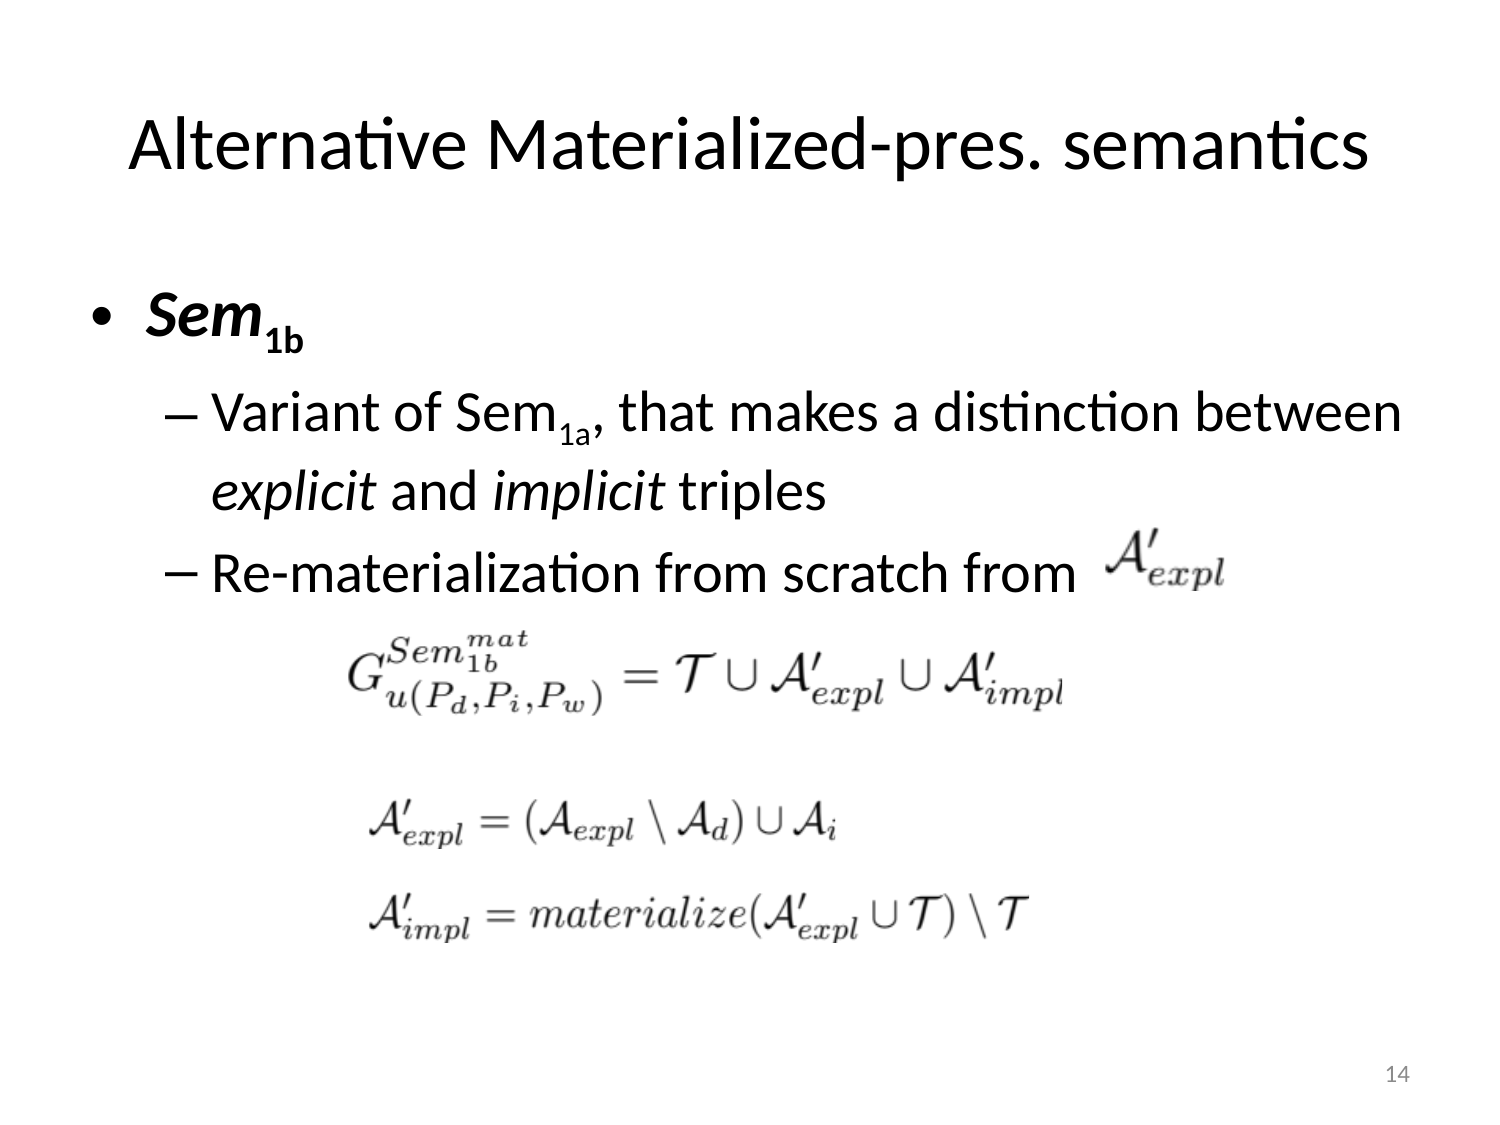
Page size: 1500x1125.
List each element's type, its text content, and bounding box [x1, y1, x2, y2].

slide_number 14 [1074, 1042, 1425, 1103]
picture [368, 798, 836, 849]
picture [368, 891, 1030, 943]
picture [347, 629, 1063, 716]
list Sem1b Variant of Sem1a, that makes a distinction between explicit and implicit triples Re-materialization from scratch from [75, 262, 1425, 1005]
picture [1104, 527, 1225, 591]
title Alternative Materialized-pres. semantics [75, 45, 1425, 233]
